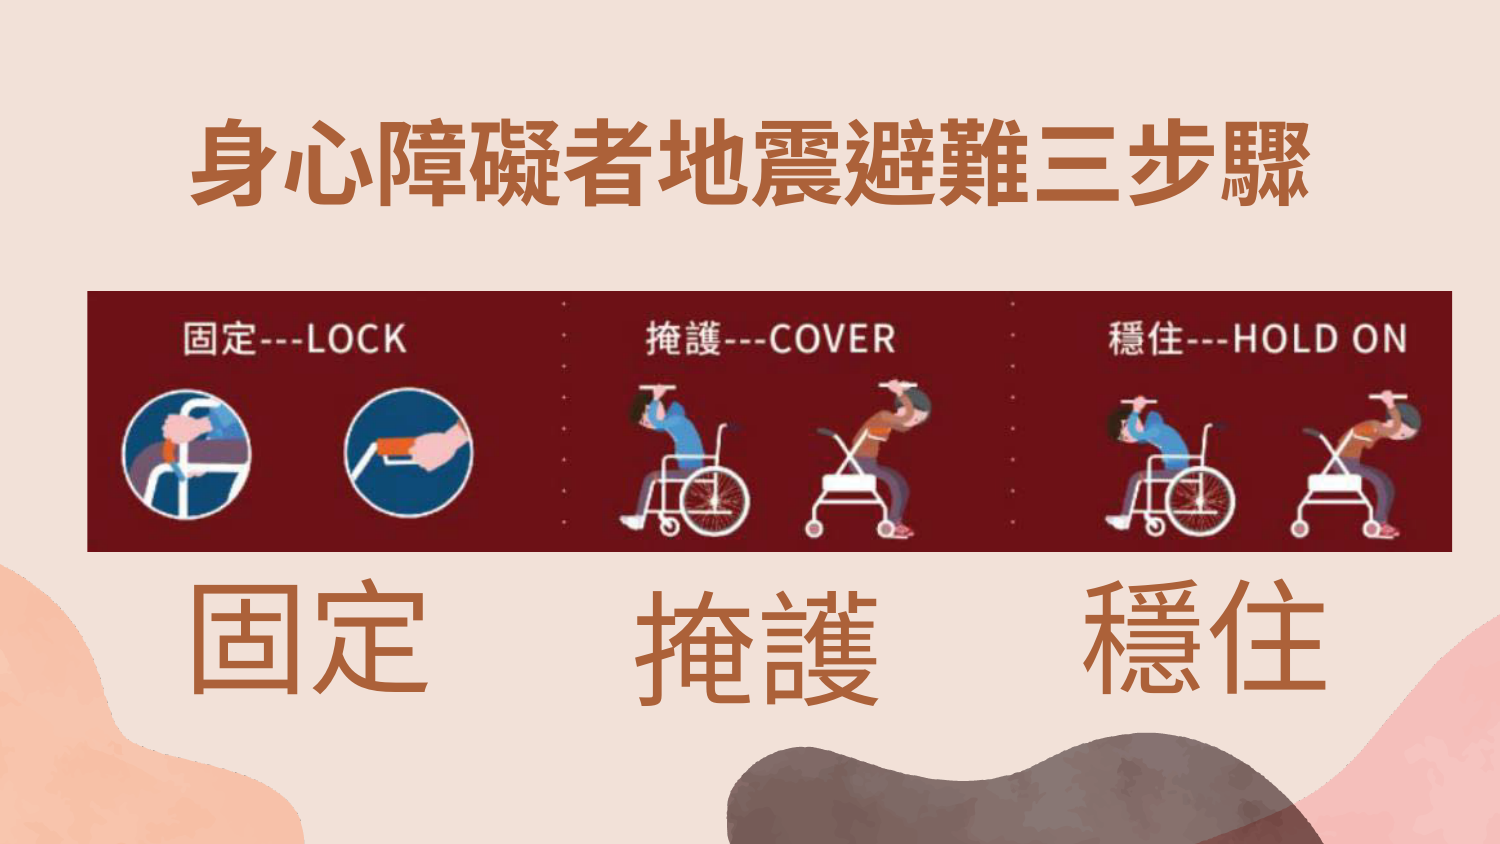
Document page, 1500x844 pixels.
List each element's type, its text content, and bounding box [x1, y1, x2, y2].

text_box 穩住 [1065, 561, 1361, 717]
title 身心障礙者地震避難三步驟 [70, 89, 1430, 231]
picture [0, 0, 1500, 844]
text_box 掩護 [617, 563, 913, 729]
text_box 固定 [168, 561, 464, 717]
